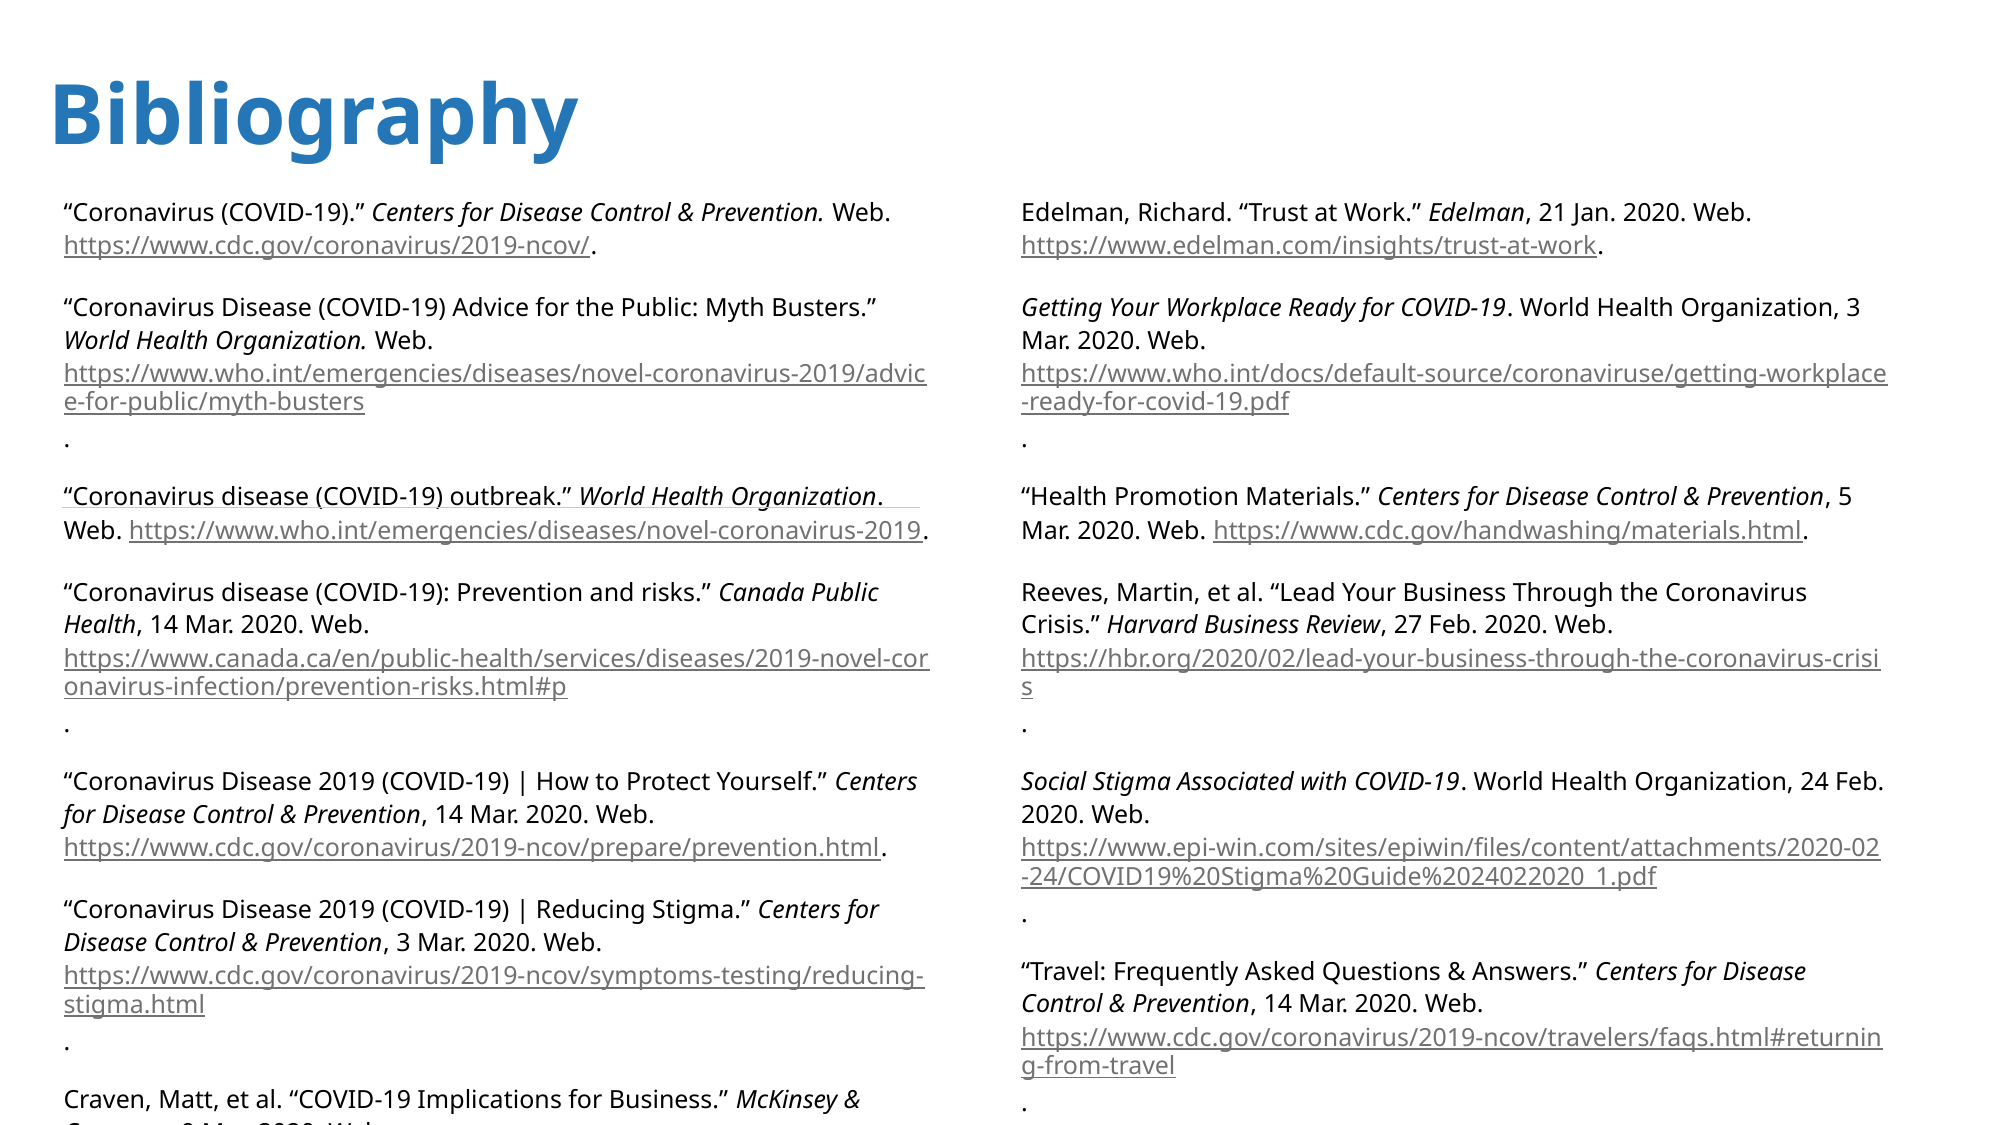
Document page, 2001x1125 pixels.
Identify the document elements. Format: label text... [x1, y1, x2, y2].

list “Coronavirus (COVID-19).” Centers for Disease Control & Prevention. Web. https://www.cdc.gov/coronavirus/2019-ncov/. “Coronavirus Disease (COVID-19) Advice for the Public: Myth Busters.” World Health Organization. Web. https://www.who.int/emergencies/diseases/novel-coronavirus-2019/advice-for-public/myth-busters. “Coronavirus disease (COVID-19) outbreak.” World Health Organization. Web. https://www.who.int/emergencies/diseases/novel-coronavirus-2019. “Coronavirus disease (COVID-19): Prevention and risks.” Canada Public Health, 14 Mar. 2020. Web. https://www.canada.ca/en/public-health/services/diseases/2019-novel-coronavirus-infection/prevention-risks.html#p. “Coronavirus Disease 2019 (COVID-19) | How to Protect Yourself.” Centers for Disease Control & Prevention, 14 Mar. 2020. Web. https://www.cdc.gov/coronavirus/2019-ncov/prepare/prevention.html. “Coronavirus Disease 2019 (COVID-19) | Reducing Stigma.” Centers for Disease Control & Prevention, 3 Mar. 2020. Web. https://www.cdc.gov/coronavirus/2019-ncov/symptoms-testing/reducing-stigma.html. Craven, Matt, et al. “COVID-19 Implications for Business.” McKinsey & Company, 9 Mar. 2020. Web. https://www.mckinsey.com/business-functions/risk/our-insights/covid-19-implications-for-business. [62, 193, 961, 932]
title Bibliography [49, 72, 1151, 258]
list Edelman, Richard. “Trust at Work.” Edelman, 21 Jan. 2020. Web. https://www.edelman.com/insights/trust-at-work. Getting Your Workplace Ready for COVID-19. World Health Organization, 3 Mar. 2020. Web. https://www.who.int/docs/default-source/coronaviruse/getting-workplace-ready-for-covid-19.pdf. “Health Promotion Materials.” Centers for Disease Control & Prevention, 5 Mar. 2020. Web. https://www.cdc.gov/handwashing/materials.html. Reeves, Martin, et al. “Lead Your Business Through the Coronavirus Crisis.” Harvard Business Review, 27 Feb. 2020. Web. https://hbr.org/2020/02/lead-your-business-through-the-coronavirus-crisis. Social Stigma Associated with COVID-19. World Health Organization, 24 Feb. 2020. Web. https://www.epi-win.com/sites/epiwin/files/content/attachments/2020-02-24/COVID19%20Stigma%20Guide%2024022020_1.pdf. “Travel: Frequently Asked Questions & Answers.” Centers for Disease Control & Prevention, 14 Mar. 2020. Web. https://www.cdc.gov/coronavirus/2019-ncov/travelers/faqs.html#returning-from-travel. Wilkie, Dana. “Stop These Coronavirus Myths from Spreading in Your Workplace.” Society for Human Resources Management, 9 Mar. 2020. Web. https://www.shrm.org/resourcesandtools/hr-topics/people-managers/pages/coronavirus-myths-.aspx. [1020, 193, 1919, 932]
